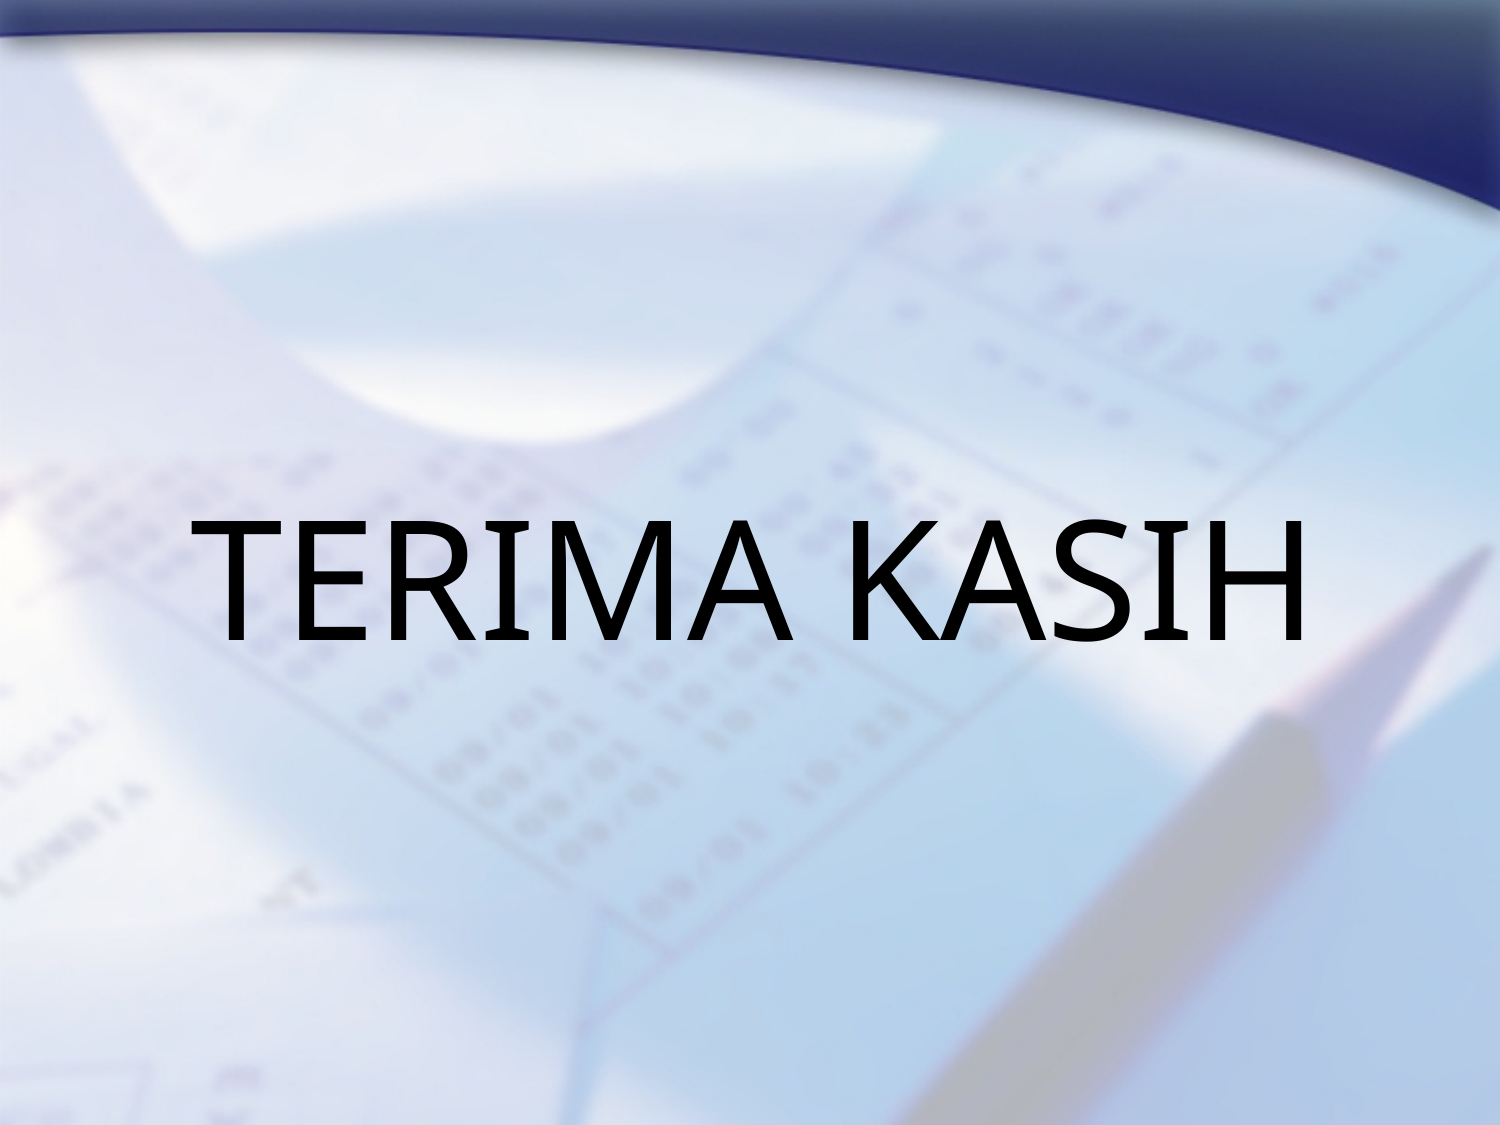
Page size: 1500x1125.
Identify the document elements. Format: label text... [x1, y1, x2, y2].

picture [0, 0, 1500, 1125]
title TERIMA KASIH [116, 480, 1393, 669]
